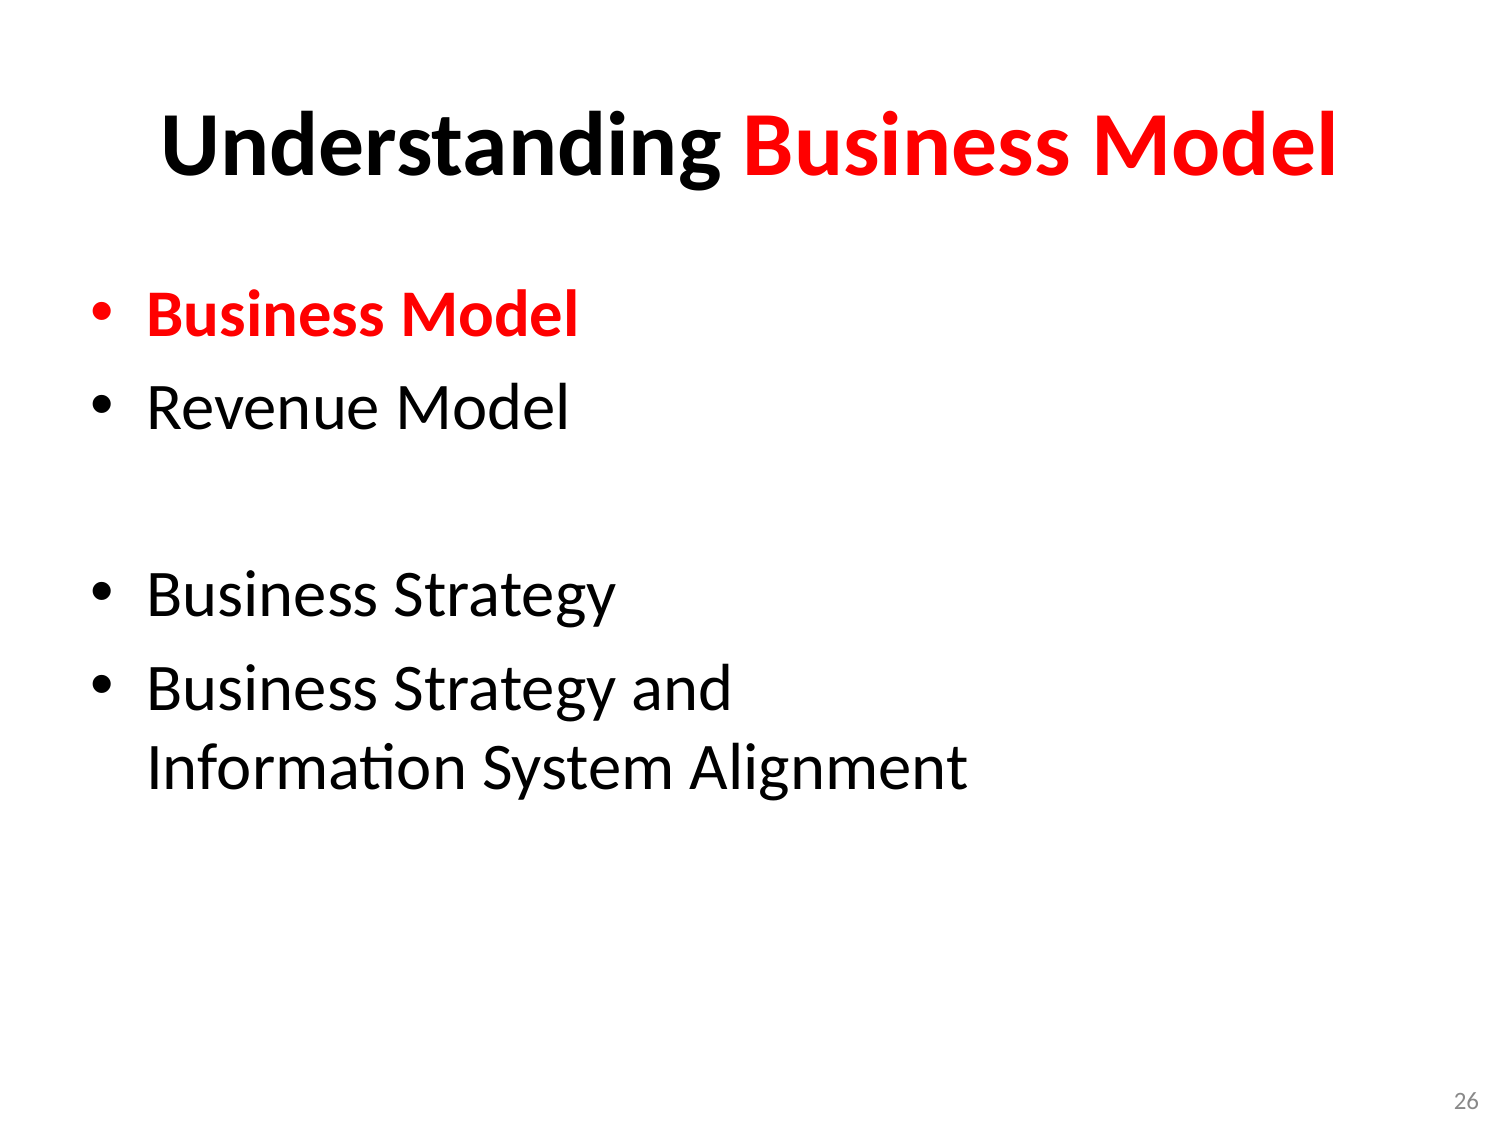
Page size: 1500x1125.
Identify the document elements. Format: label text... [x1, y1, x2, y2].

title Understanding Business Model [75, 45, 1425, 233]
slide_number 26 [1144, 1069, 1495, 1125]
list Business Model Revenue Model Business Strategy Business Strategy and Information System Alignment [75, 262, 1425, 1005]
